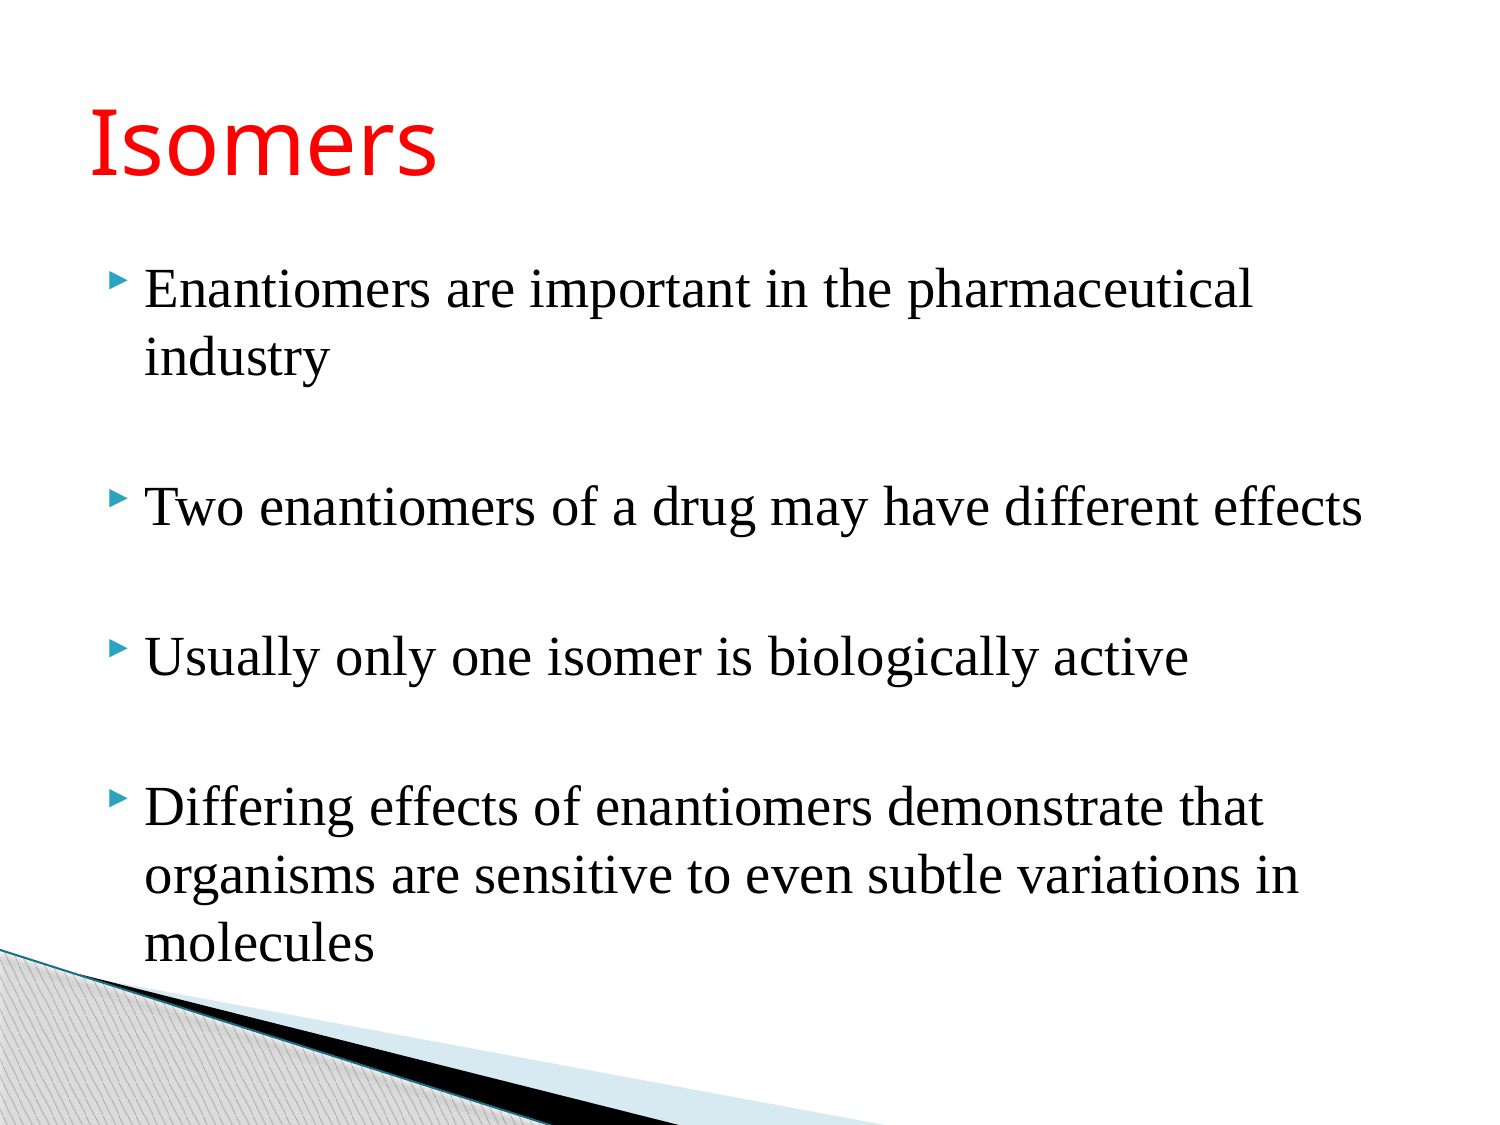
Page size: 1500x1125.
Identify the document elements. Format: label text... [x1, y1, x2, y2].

list Enantiomers are important in the pharmaceutical industry Two enantiomers of a drug may have different effects Usually only one isomer is biologically active Differing effects of enantiomers demonstrate that organisms are sensitive to even subtle variations in molecules [75, 243, 1425, 986]
title Isomers [75, 45, 1425, 233]
